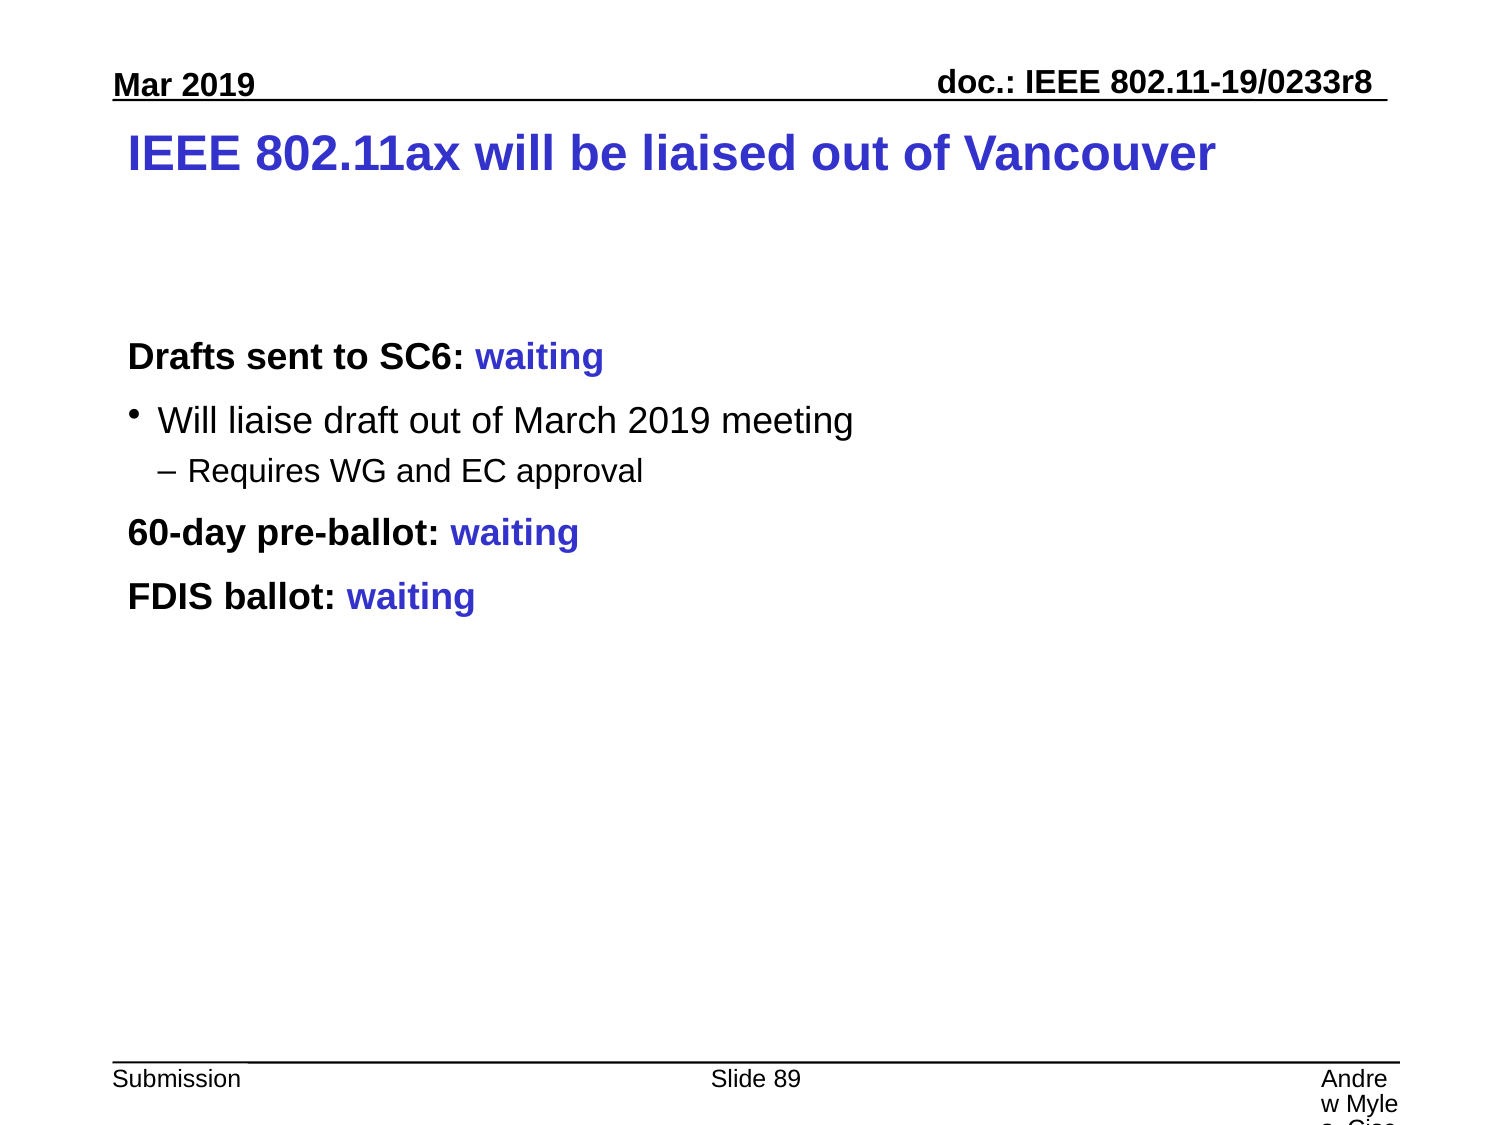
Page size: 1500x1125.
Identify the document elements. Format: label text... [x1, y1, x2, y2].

title IEEE 802.11ax will be liaised out of Vancouver [112, 112, 1388, 288]
footer Andrew Myles, Cisco [1320, 1061, 1402, 1093]
slide_number Slide 89 [709, 1061, 803, 1093]
list Drafts sent to SC6: waiting Will liaise draft out of March 2019 meeting Requires WG and EC approval 60-day pre-ballot: waiting FDIS ballot: waiting [112, 324, 1388, 1000]
